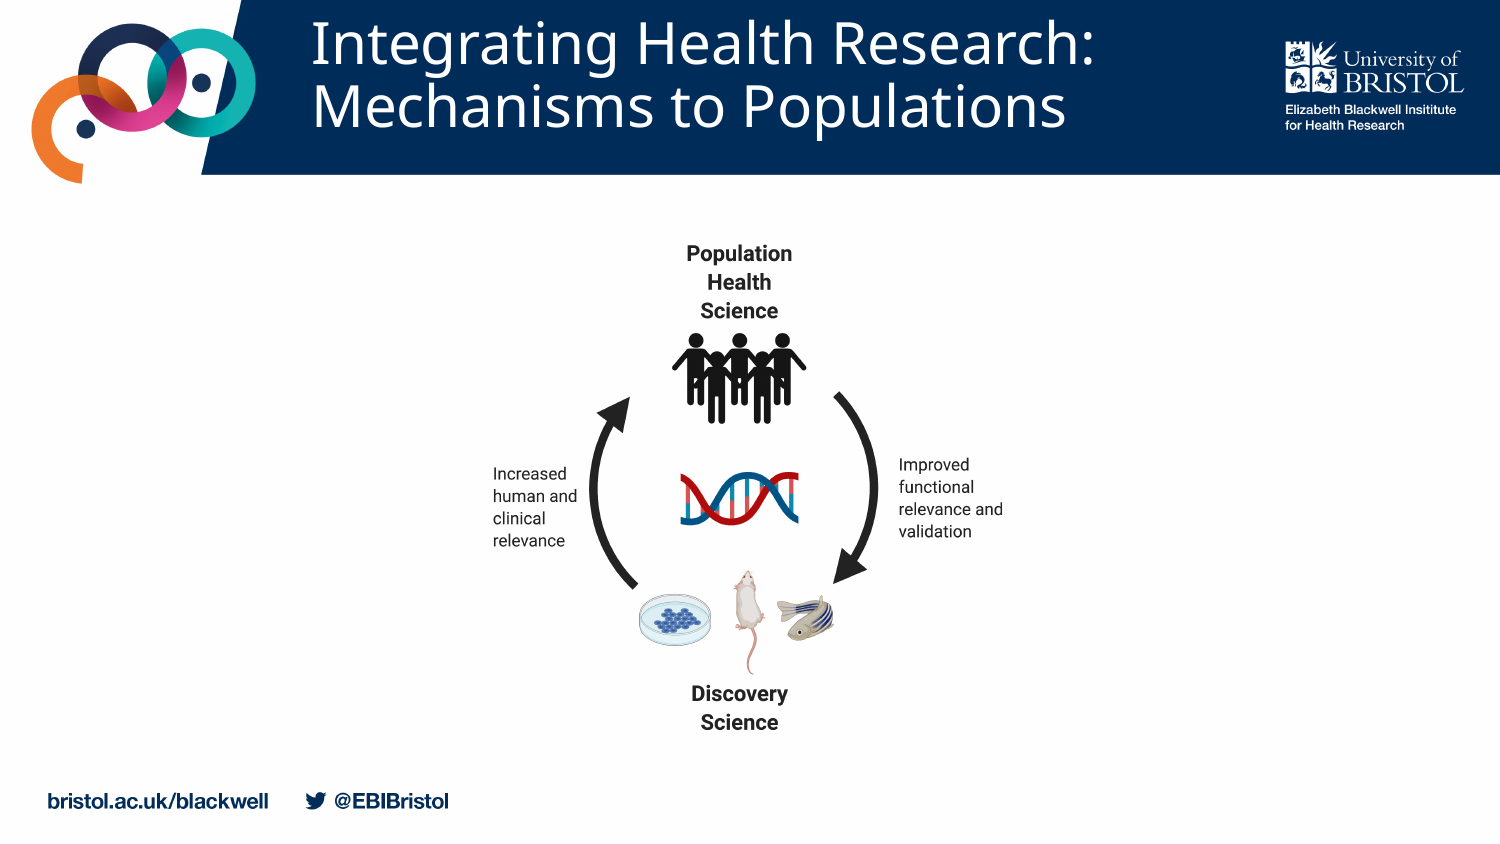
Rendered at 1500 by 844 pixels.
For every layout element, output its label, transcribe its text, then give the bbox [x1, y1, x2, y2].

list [485, 233, 1015, 738]
title Integrating Health Research: Mechanisms to Populations [296, 0, 1287, 148]
picture [0, 0, 1500, 844]
